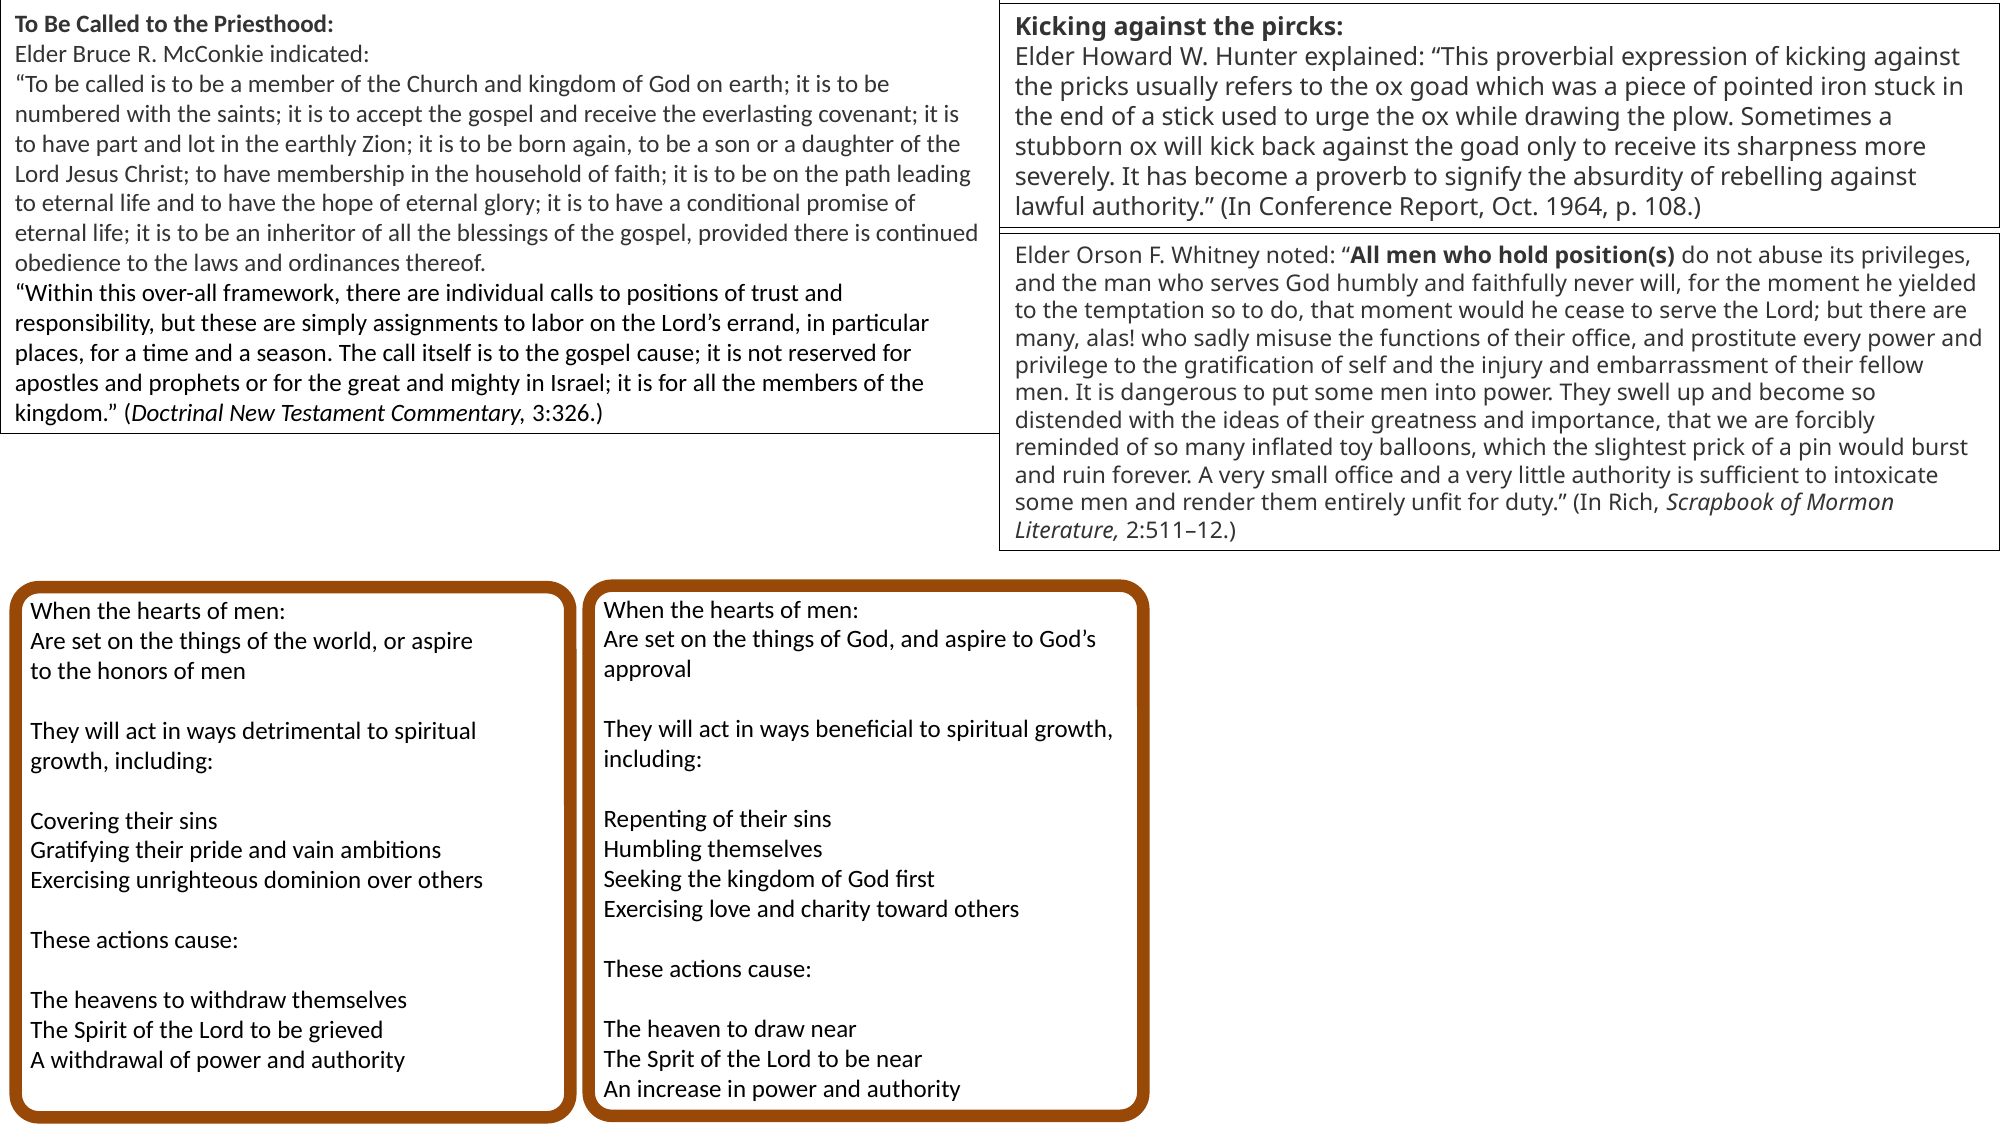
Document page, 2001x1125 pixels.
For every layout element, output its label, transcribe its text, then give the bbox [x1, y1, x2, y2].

text_box Elder Orson F. Whitney noted: “All men who hold position(s) do not abuse its privileges, and the man who serves God humbly and faithfully never will, for the moment he yielded to the temptation so to do, that moment would he cease to serve the Lord; but there are many, alas! who sadly misuse the functions of their office, and prostitute every power and privilege to the gratification of self and the injury and embarrassment of their fellow men. It is dangerous to put some men into power. They swell up and become so distended with the ideas of their greatness and importance, that we are forcibly reminded of so many inflated toy balloons, which the slightest prick of a pin would burst and ruin forever. A very small office and a very little authority is sufficient to intoxicate some men and render them entirely unfit for duty.” (In Rich, Scrapbook of Mormon Literature, 2:511–12.) [999, 233, 2000, 551]
text_box To Be Called to the Priesthood: Elder Bruce R. McConkie indicated: “To be called is to be a member of the Church and kingdom of God on earth; it is to be numbered with the saints; it is to accept the gospel and receive the everlasting covenant; it is to have part and lot in the earthly Zion; it is to be born again, to be a son or a daughter of the Lord Jesus Christ; to have membership in the household of faith; it is to be on the path leading to eternal life and to have the hope of eternal glory; it is to have a conditional promise of eternal life; it is to be an inheritor of all the blessings of the gospel, provided there is continued obedience to the laws and ordinances thereof. “Within this over-all framework, there are individual calls to positions of trust and responsibility, but these are simply assignments to labor on the Lord’s errand, in particular places, for a time and a season. The call itself is to the gospel cause; it is not reserved for apostles and prophets or for the great and mighty in Israel; it is for all the members of the kingdom.” (Doctrinal New Testament Commentary, 3:326.) [0, 0, 1000, 434]
text_box Kicking against the pircks: Elder Howard W. Hunter explained: “This proverbial expression of kicking against the pricks usually refers to the ox goad which was a piece of pointed iron stuck in the end of a stick used to urge the ox while drawing the plow. Sometimes a stubborn ox will kick back against the goad only to receive its sharpness more severely. It has become a proverb to signify the absurdity of rebelling against lawful authority.” (In Conference Report, Oct. 1964, p. 108.) [999, 3, 2000, 228]
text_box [15, 587, 571, 1118]
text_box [588, 585, 1144, 1116]
